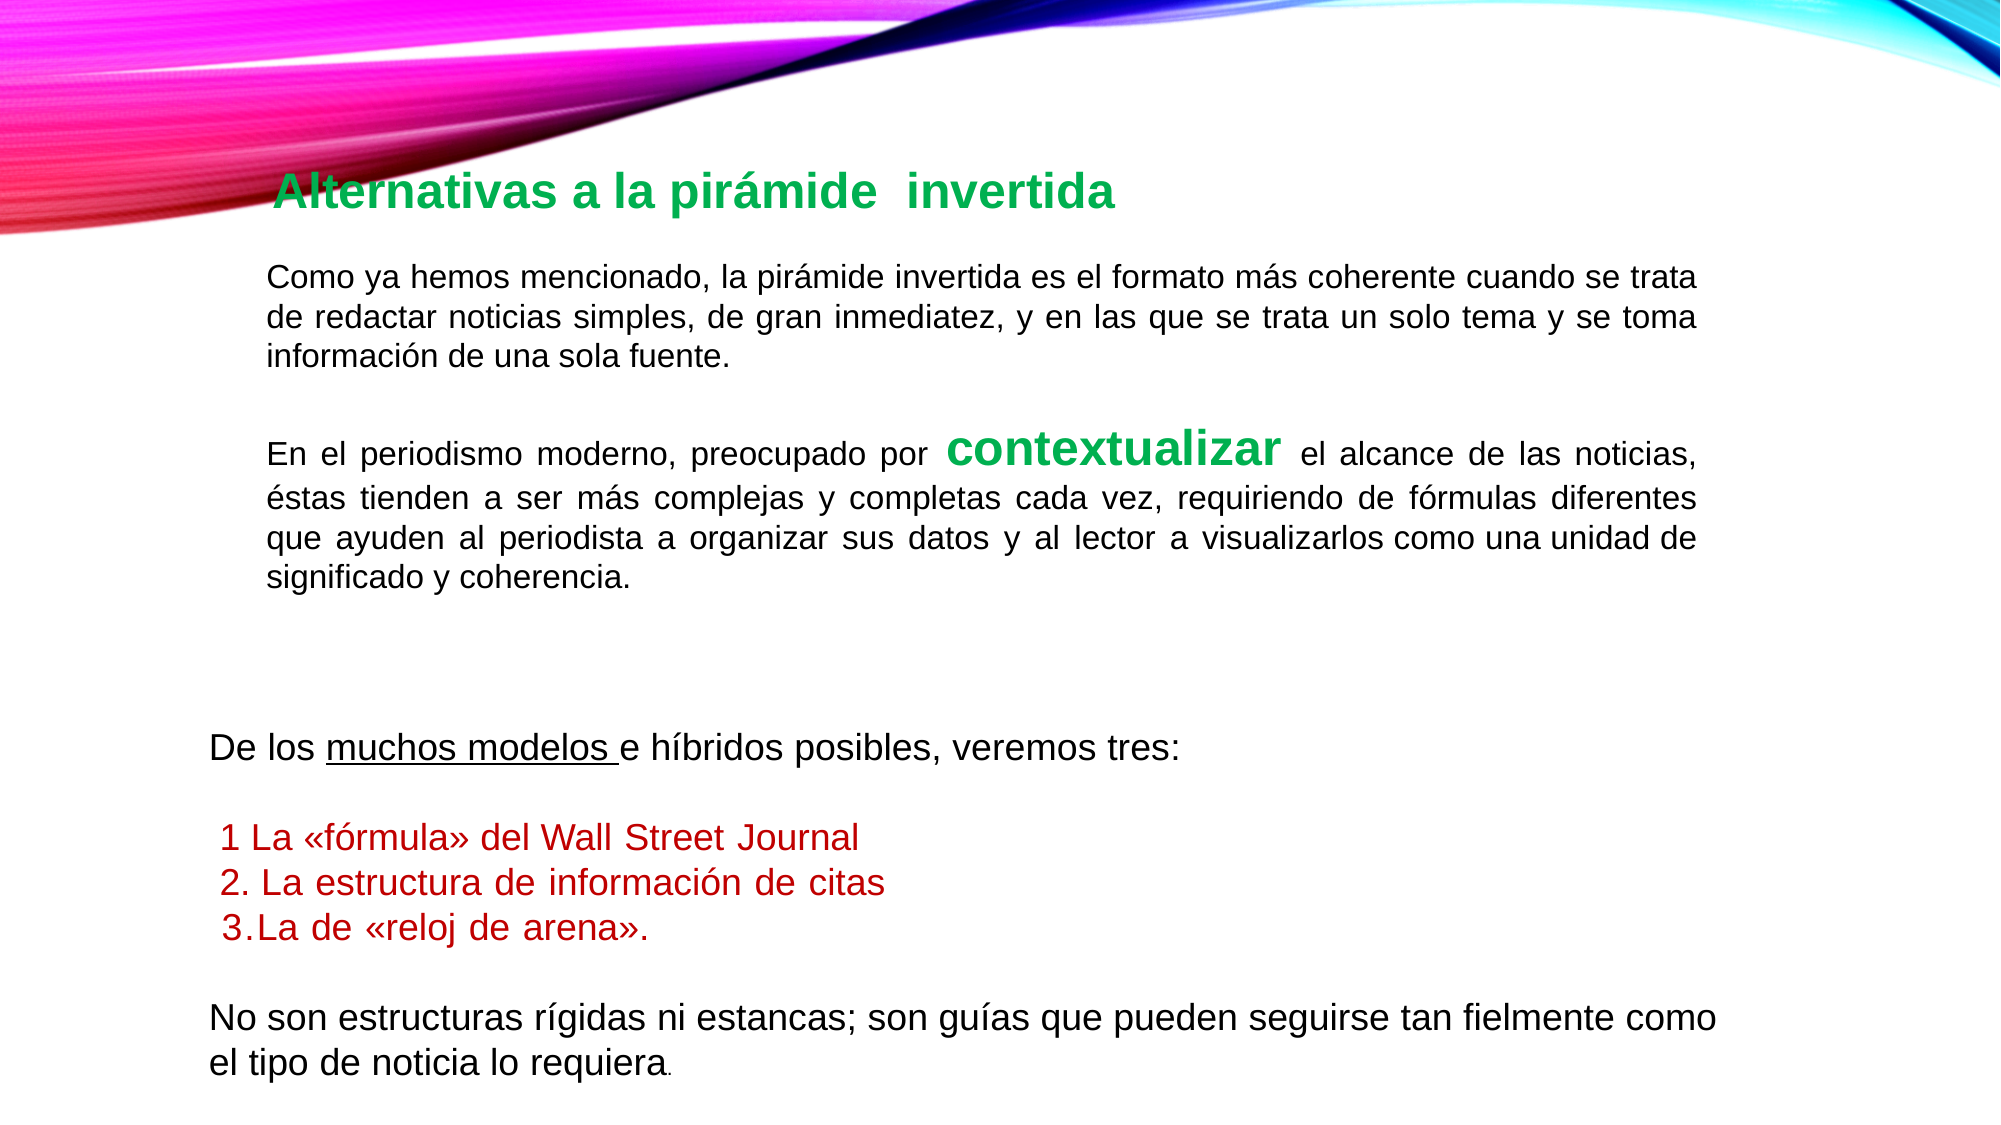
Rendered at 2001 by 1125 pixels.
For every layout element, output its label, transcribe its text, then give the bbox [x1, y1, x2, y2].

picture [0, 0, 2000, 237]
text_box De los muchos modelos e híbridos posibles, veremos tres: 1 La «fórmula» del Wall Street Journal 2. La estructura de información de citas 3.La de «reloj de arena». No son estructuras rígidas ni estancas; son guías que pueden seguirse tan fielmente como el tipo de noticia lo requiera. [194, 715, 1761, 1091]
picture [1910, 0, 2000, 45]
picture [1890, 0, 2000, 75]
text_box Alternativas a la pirámide invertida Como ya hemos mencionado, la pirámide invertida es el formato más coherente cuando se trata de redactar noticias simples, de gran inmediatez, y en las que se trata un solo tema y se toma información de una sola fuente. En el periodismo moderno, preocupado por contextualizar el alcance de las noticias, éstas tienden a ser más complejas y completas cada vez, requiriendo de fórmulas diferentes que ayuden al periodista a organizar sus datos y al lector a visualizarlos como una unidad de significado y coherencia. [213, 147, 1744, 645]
